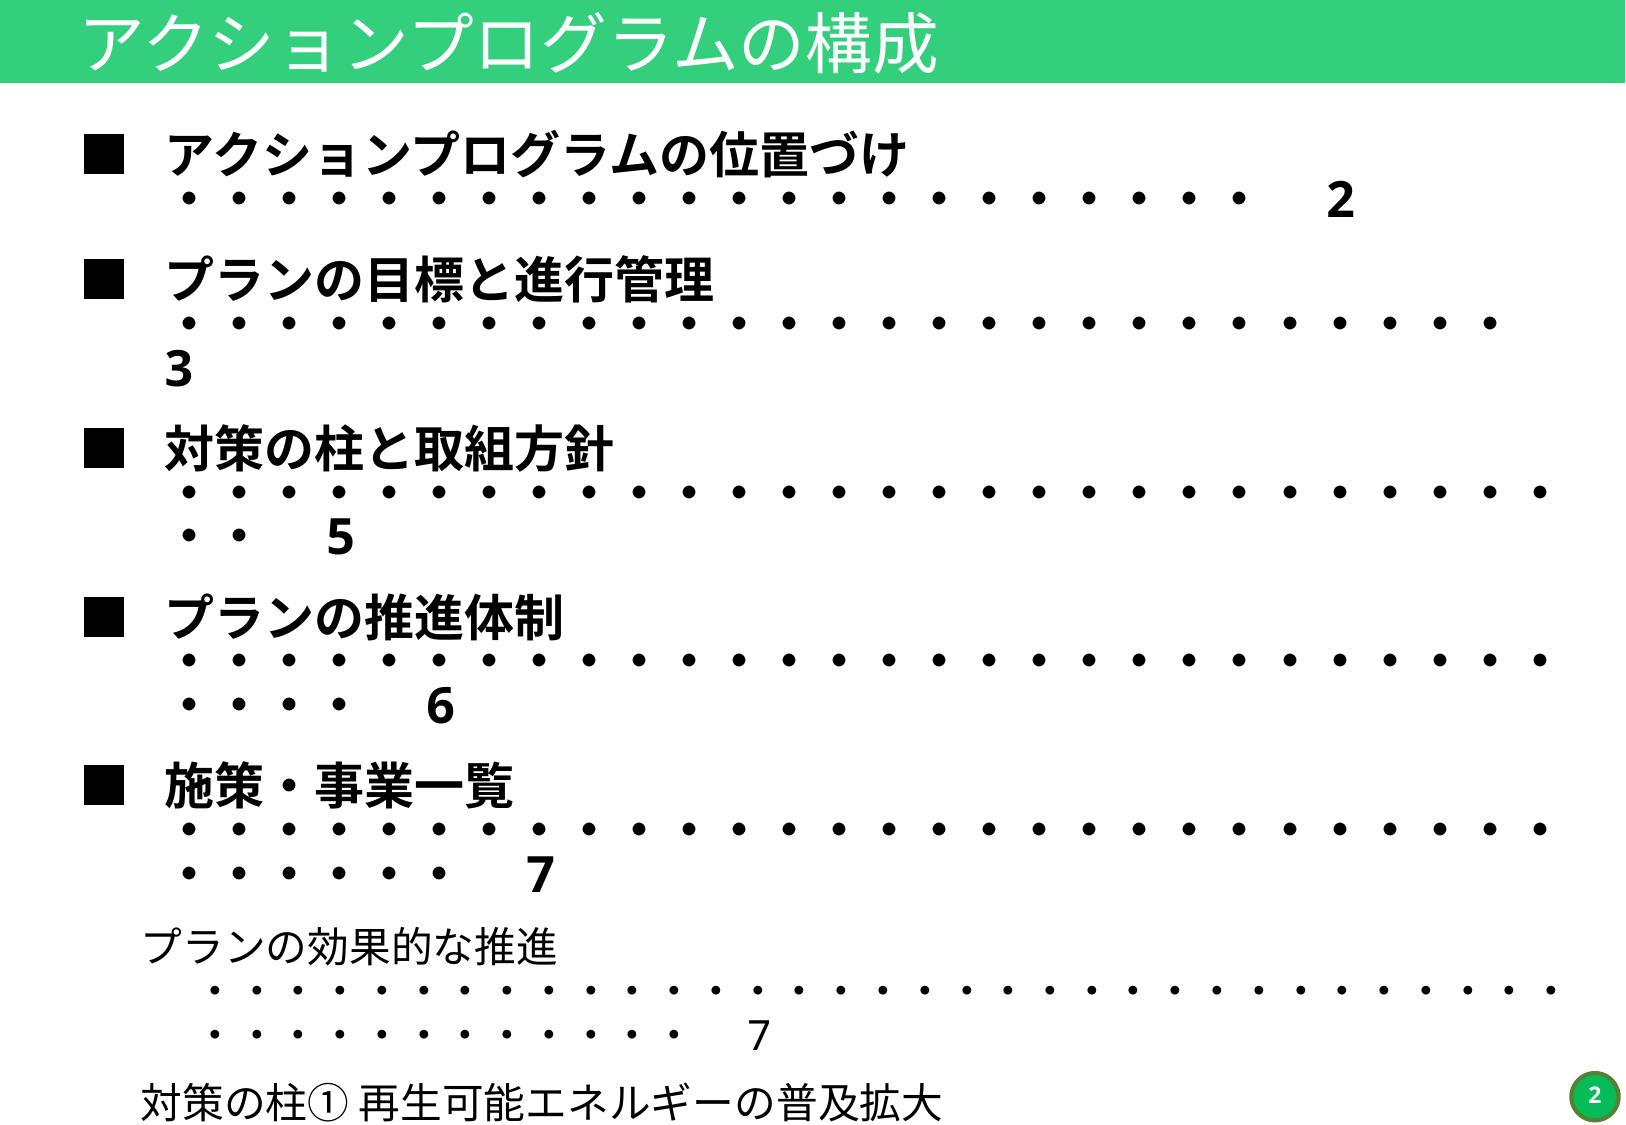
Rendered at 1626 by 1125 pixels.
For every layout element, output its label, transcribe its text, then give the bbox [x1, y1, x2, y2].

text_box アクションプログラムの構成 [0, 0, 1625, 83]
text_box ■ アクションプログラムの位置づけ ・・・・・・・・・・・・・・・・・・・・・・ 2 ■ プランの目標と進行管理 ・・・・・・・・・・・・・・・・・・・・・・・・・・・ 3 ■ 対策の柱と取組方針 ・・・・・・・・・・・・・・・・・・・・・・・・・・・・・・ 5 ■ プランの推進体制 ・・・・・・・・・・・・・・・・・・・・・・・・・・・・・・・・ 6 ■ 施策・事業一覧 ・・・・・・・・・・・・・・・・・・・・・・・・・・・・・・・・・・ 7 プランの効果的な推進 ・・・・・・・・・・・・・・・・・・・・・・・・・・・・・・・・・・・・・・・・・・・・・ 7 対策の柱① 再生可能エネルギーの普及拡大 ・・・・・・・・・・・・・・・・・・・・・・・・・・ 7 対策の柱② エネルギー効率の向上 ・・・・・・・・・・・・・・・・・・・・・・・・・・・・・・・・・・ 8 対策の柱③ レジリエンスと電力需給調整力の強化 ・・・・・・・・・・・・・・・・・・・・・・ 9 対策の柱④ エネルギー関連産業の振興とあらゆる分野の企業の持続的成長 ・・ 10 ■ 各施策・事業 ・・・・・・・・・・・・・・・・・・・・・・・・・・・・・・・・・ 11～ ■ 取組の進捗状況 ・・・・・・・・・・・・・・・・・・・・・・・・・・・・・・ 76～ [31, 132, 1594, 1125]
text_box 1 [1569, 1070, 1621, 1123]
